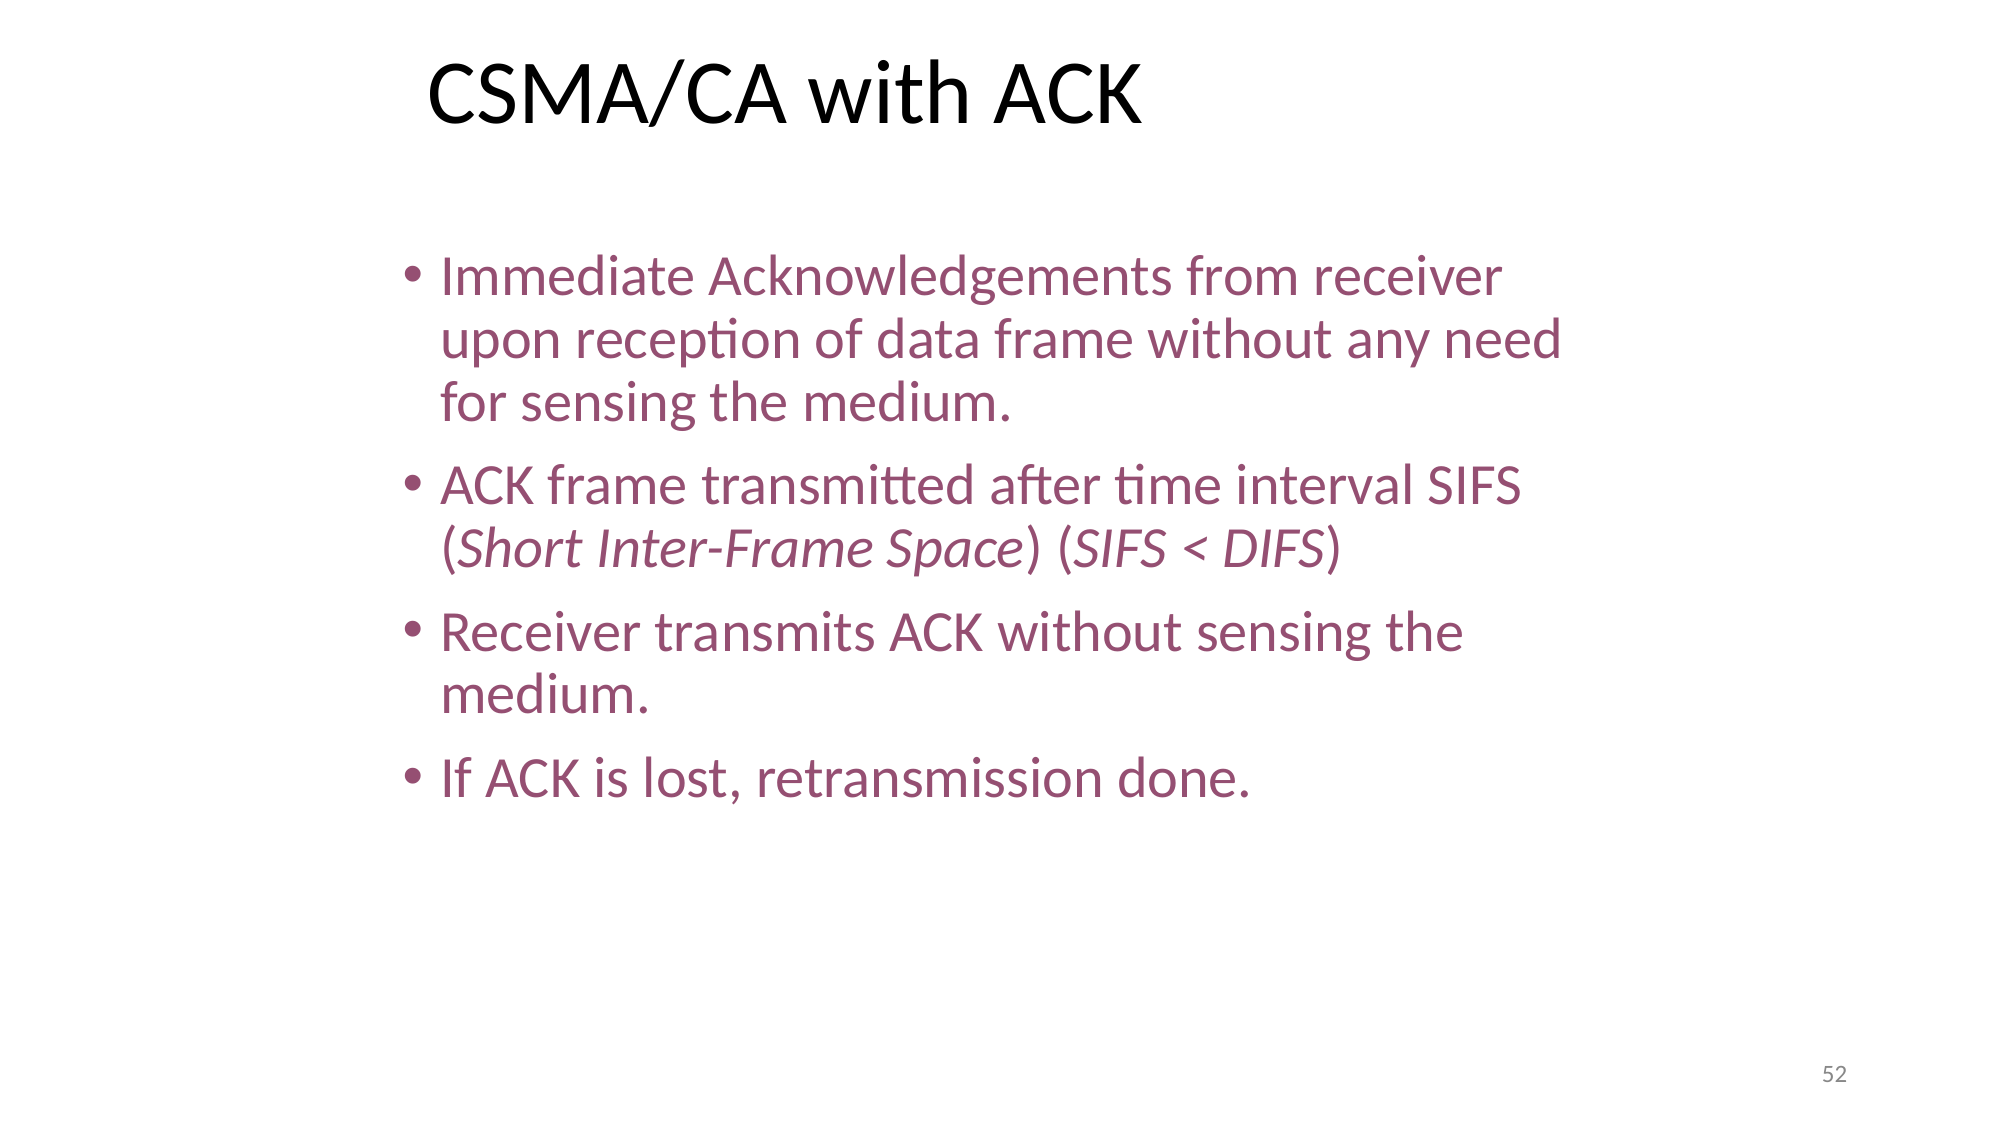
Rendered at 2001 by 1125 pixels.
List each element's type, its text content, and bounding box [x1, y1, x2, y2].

list Immediate Acknowledgements from receiver upon reception of data frame without any need for sensing the medium. ACK frame transmitted after time interval SIFS (Short Inter-Frame Space) (SIFS < DIFS) Receiver transmits ACK without sensing the medium. If ACK is lost, retransmission done. [387, 237, 1638, 913]
slide_number 52 [1412, 1042, 1863, 1103]
title CSMA/CA with ACK [412, 24, 1691, 163]
